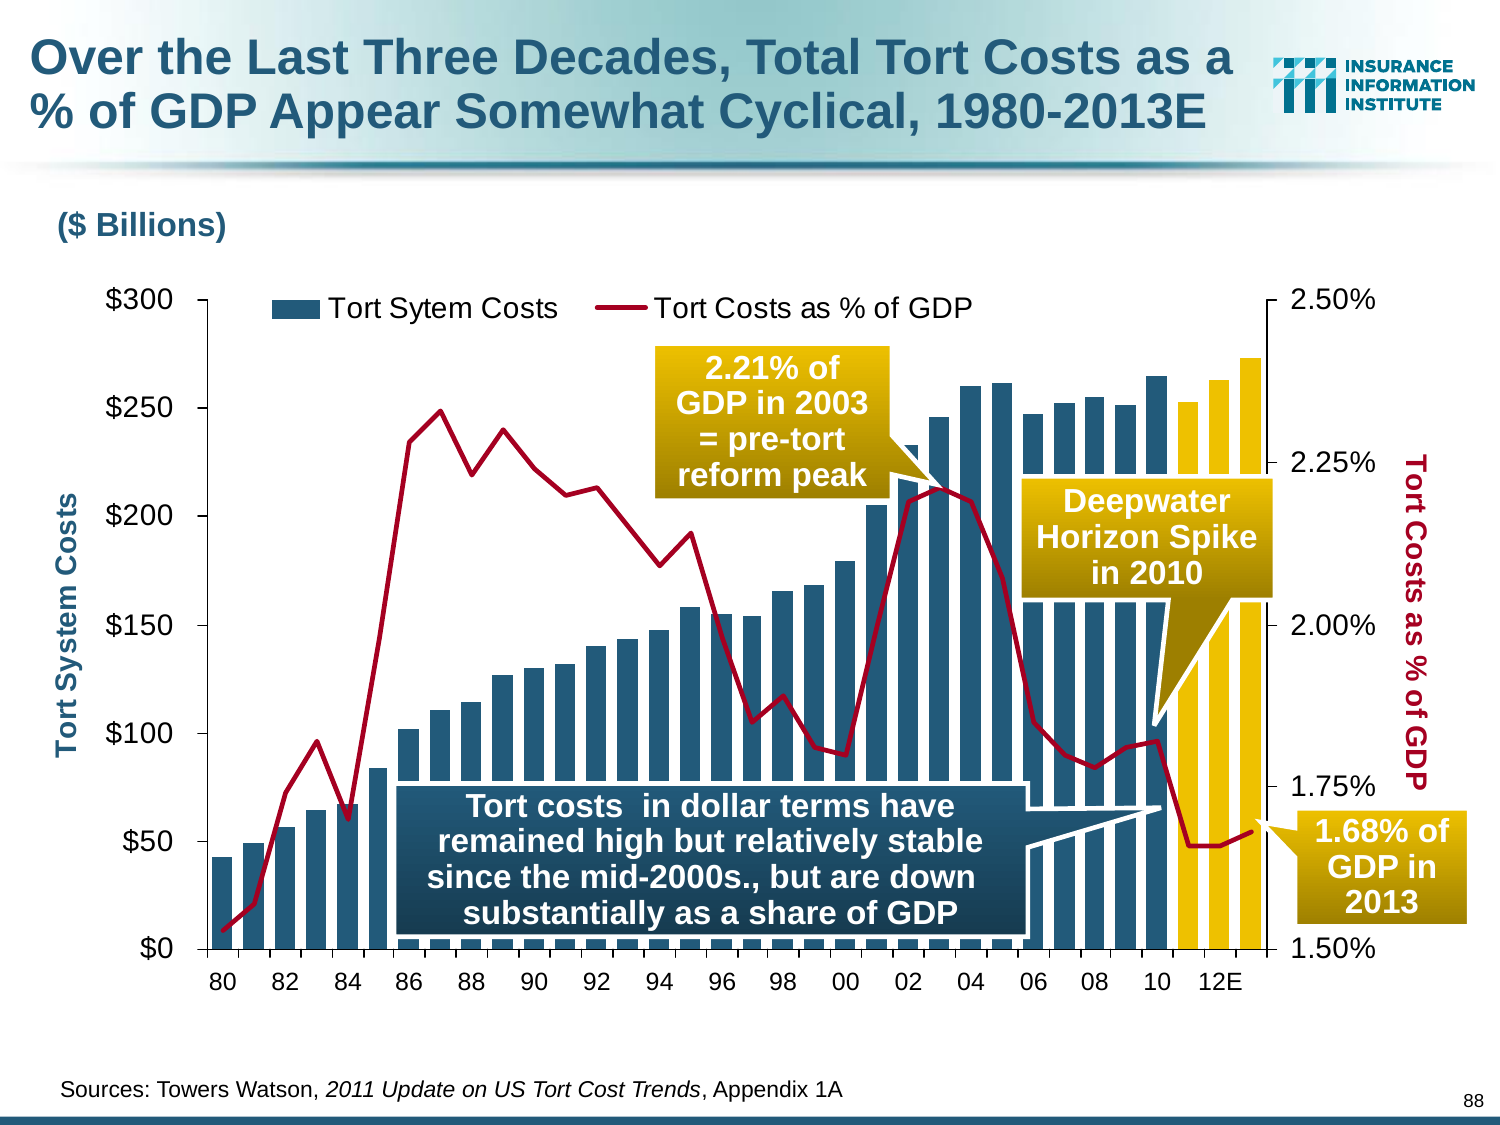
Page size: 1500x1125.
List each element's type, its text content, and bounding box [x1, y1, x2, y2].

text_box 1.68% of GDP in 2013 [1463, 808, 1470, 927]
text_box Sources: Towers Watson, 2011 Update on US Tort Cost Trends, Appendix 1A [0, 1079, 1242, 1125]
slide_number 88 [1410, 1091, 1485, 1112]
title Over the Last Three Decades, Total Tort Costs as a % of GDP Appear Somewhat Cyclical, 1980-2013E [21, 14, 1286, 157]
picture [0, 0, 1500, 189]
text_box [27, 266, 1460, 1011]
text_box ($ Billions) [57, 207, 1458, 244]
